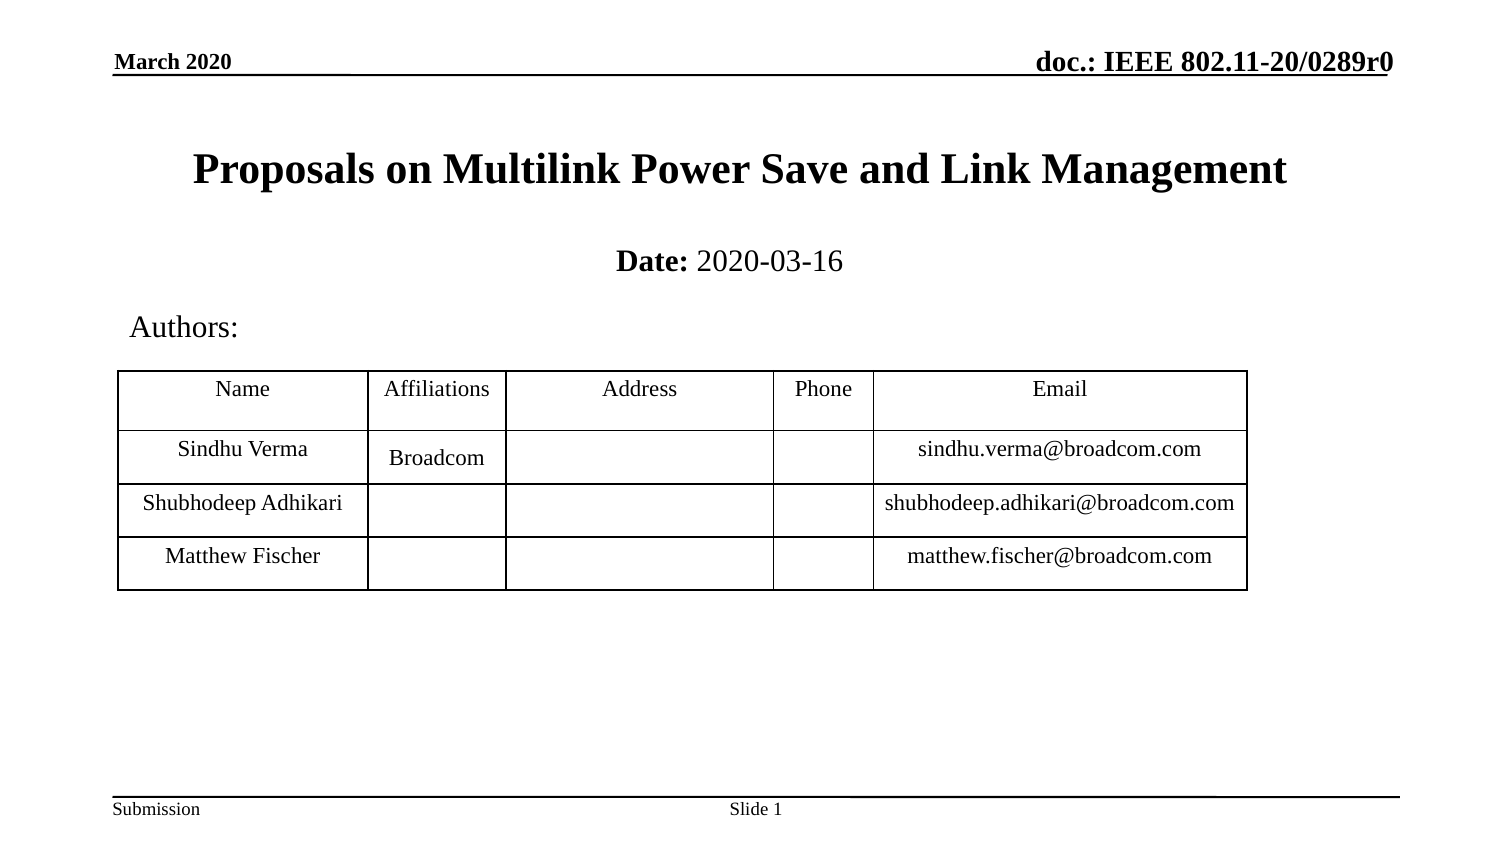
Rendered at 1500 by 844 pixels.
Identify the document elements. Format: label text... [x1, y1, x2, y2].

table_cell [369, 538, 505, 589]
table_cell shubhodeep.adhikari@broadcom.com [874, 485, 1246, 536]
table_cell sindhu.verma@broadcom.com [874, 431, 1246, 483]
table_cell [507, 485, 773, 536]
table_header Phone [774, 372, 873, 430]
table_cell Sindhu Verma [119, 431, 367, 483]
table_cell [774, 431, 873, 483]
text_box Authors: [117, 300, 296, 348]
table_cell [507, 431, 773, 483]
table_cell [507, 538, 773, 589]
table_header Affiliations [369, 372, 505, 430]
subtitle Date: 2020-03-16 [204, 234, 1255, 293]
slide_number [114, 41, 422, 75]
table_cell Shubhodeep Adhikari [119, 485, 367, 536]
slide_number Slide ‹#› [712, 796, 800, 842]
table_cell [369, 485, 505, 536]
table_cell matthew.fischer@broadcom.com [874, 538, 1246, 589]
table_cell [774, 538, 873, 589]
table_cell [774, 485, 873, 536]
table_header Name [119, 372, 367, 430]
table_header Email [874, 372, 1246, 430]
table_header Address [507, 372, 773, 430]
title Proposals on Multilink Power Save and Link Management [65, 112, 1416, 220]
table_cell Broadcom [369, 431, 505, 483]
table_cell Matthew Fischer [119, 538, 367, 589]
